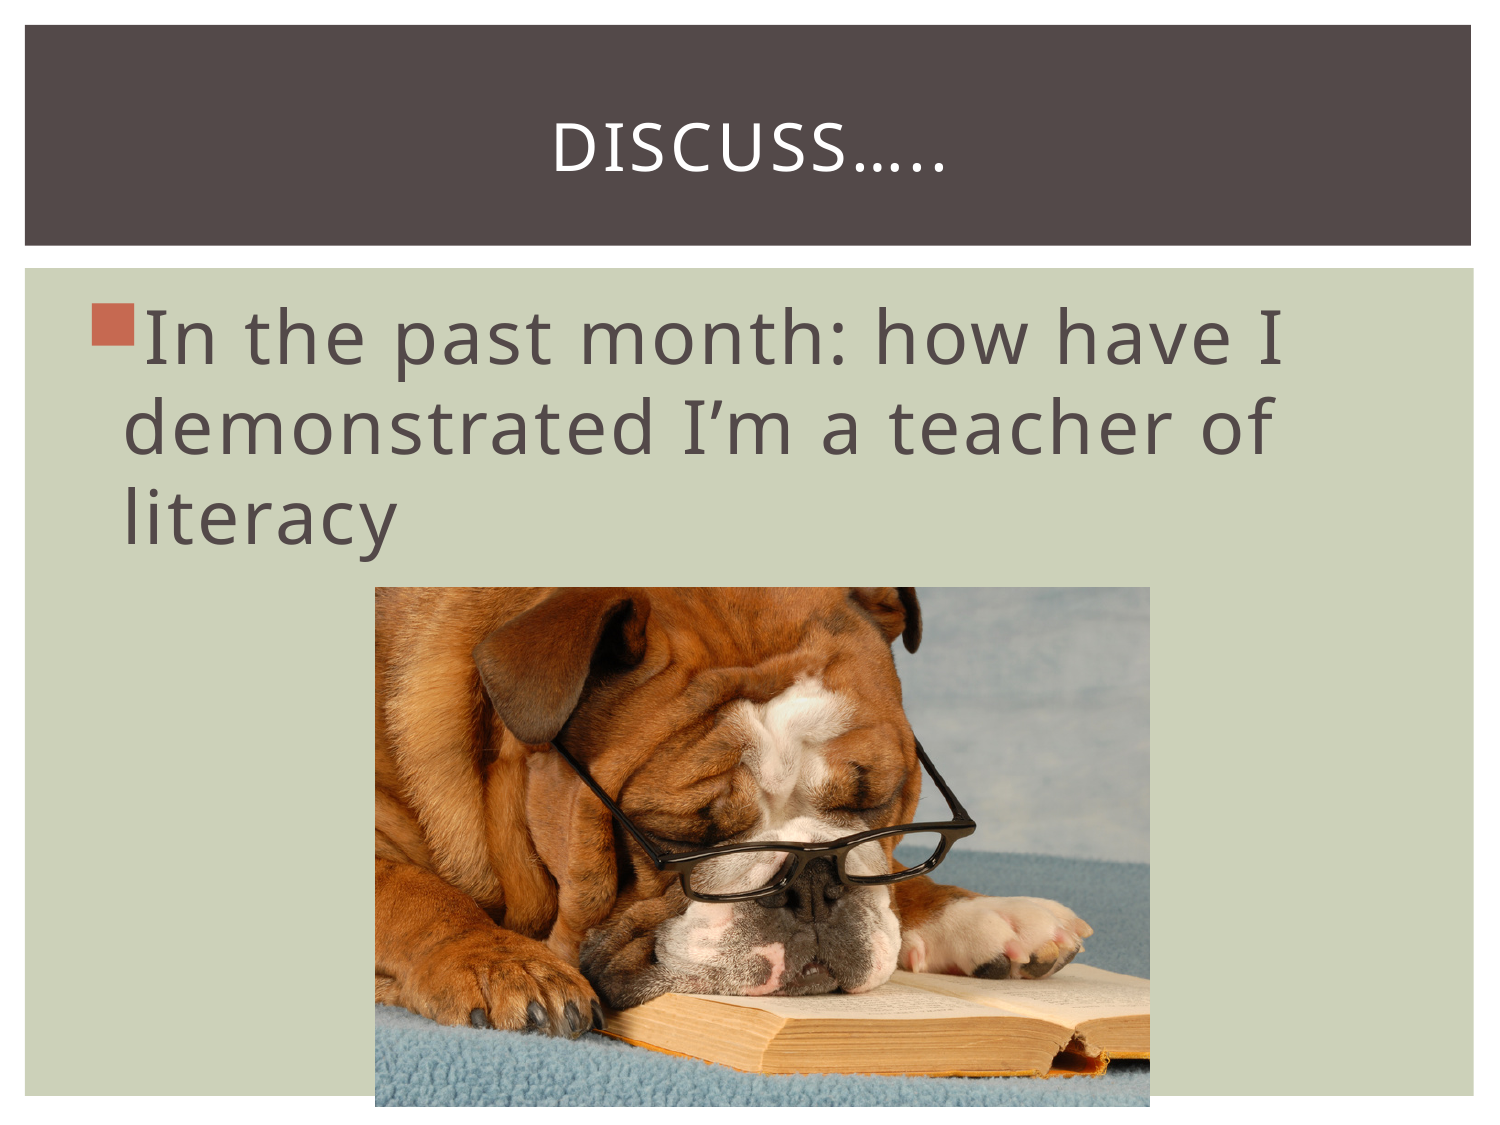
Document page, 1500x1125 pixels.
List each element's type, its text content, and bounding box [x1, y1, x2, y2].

picture [374, 587, 1151, 1107]
title Discuss….. [62, 58, 1438, 232]
list In the past month: how have I demonstrated I’m a teacher of literacy [62, 281, 1442, 1005]
